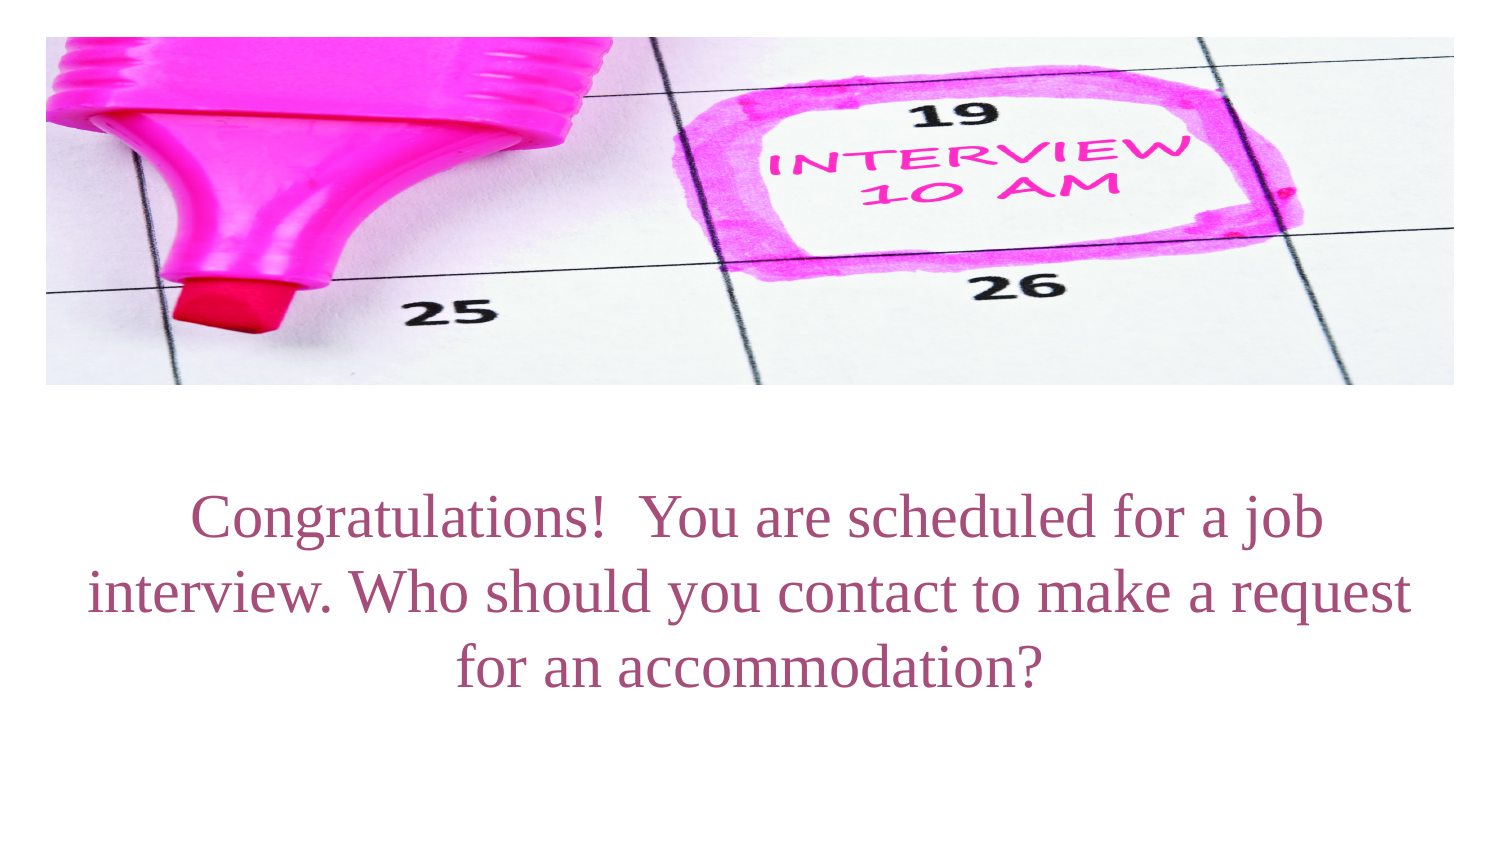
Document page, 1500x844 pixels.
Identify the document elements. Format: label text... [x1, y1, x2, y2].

picture [46, 37, 1454, 385]
text_box Congratulations! You are scheduled for a job interview. Who should you contact to make a request for an accommodation? [69, 394, 1431, 797]
